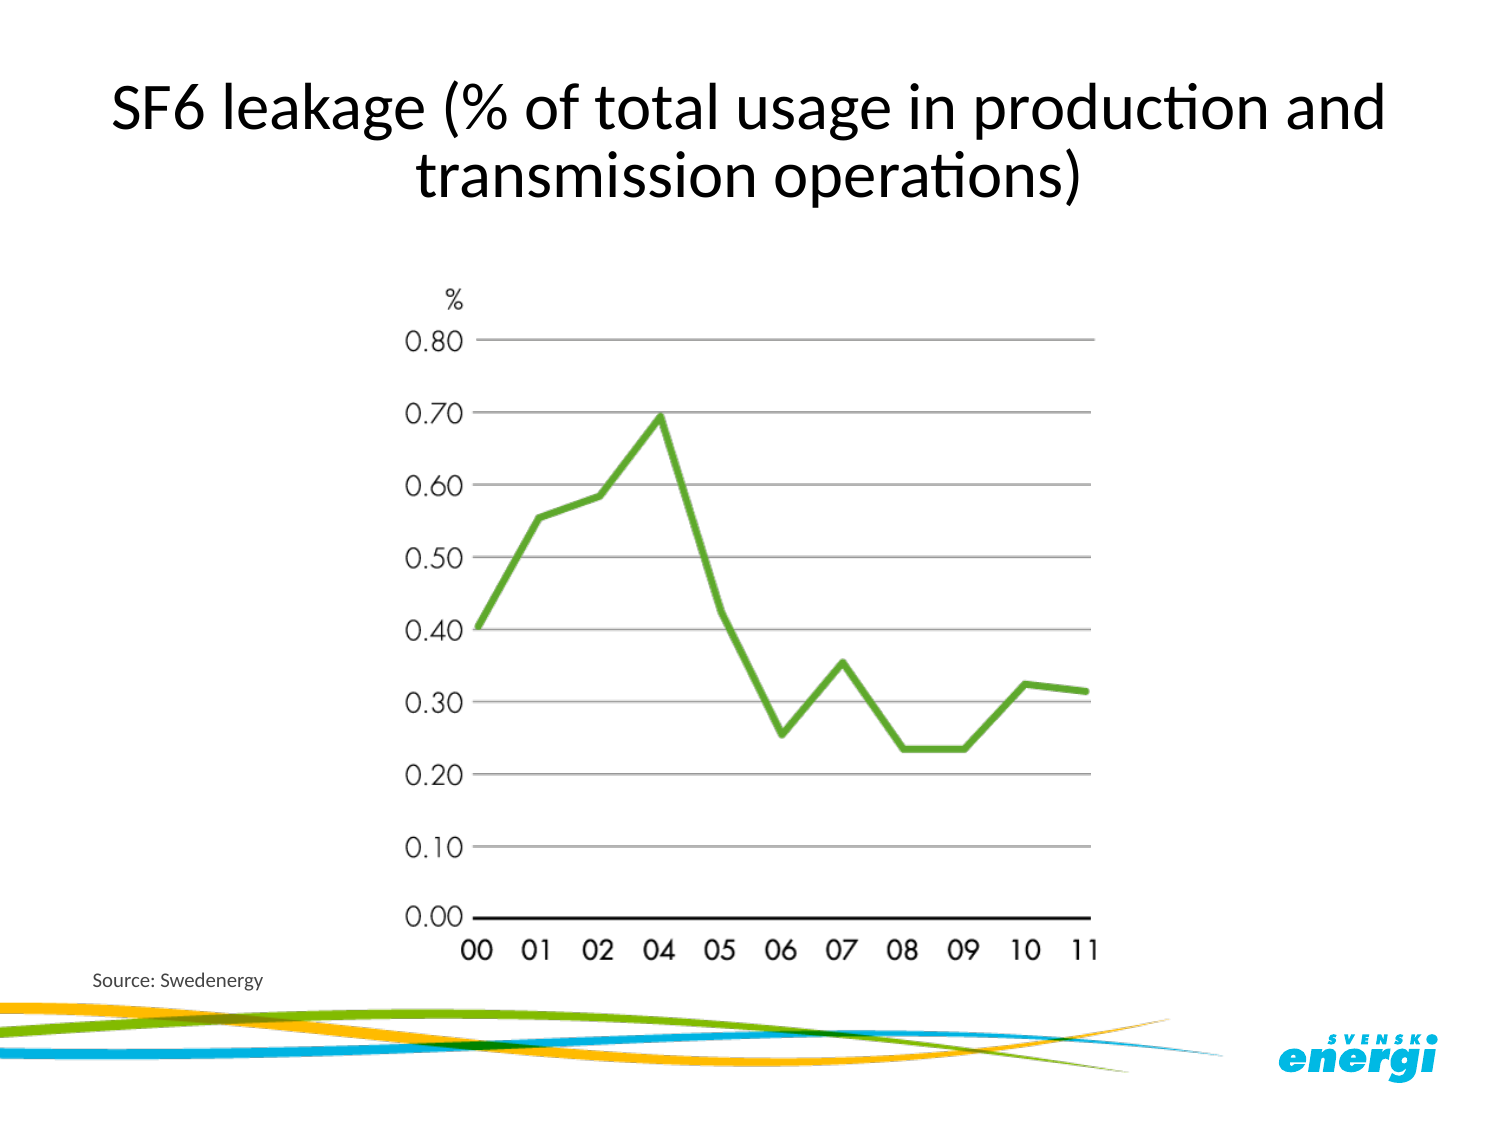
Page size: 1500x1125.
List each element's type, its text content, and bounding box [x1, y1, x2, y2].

picture [395, 278, 1104, 967]
picture [0, 990, 1233, 1125]
list Source: Swedenergy [77, 962, 922, 993]
title SF6 leakage (% of total usage in production and transmission operations) [0, 30, 1500, 219]
